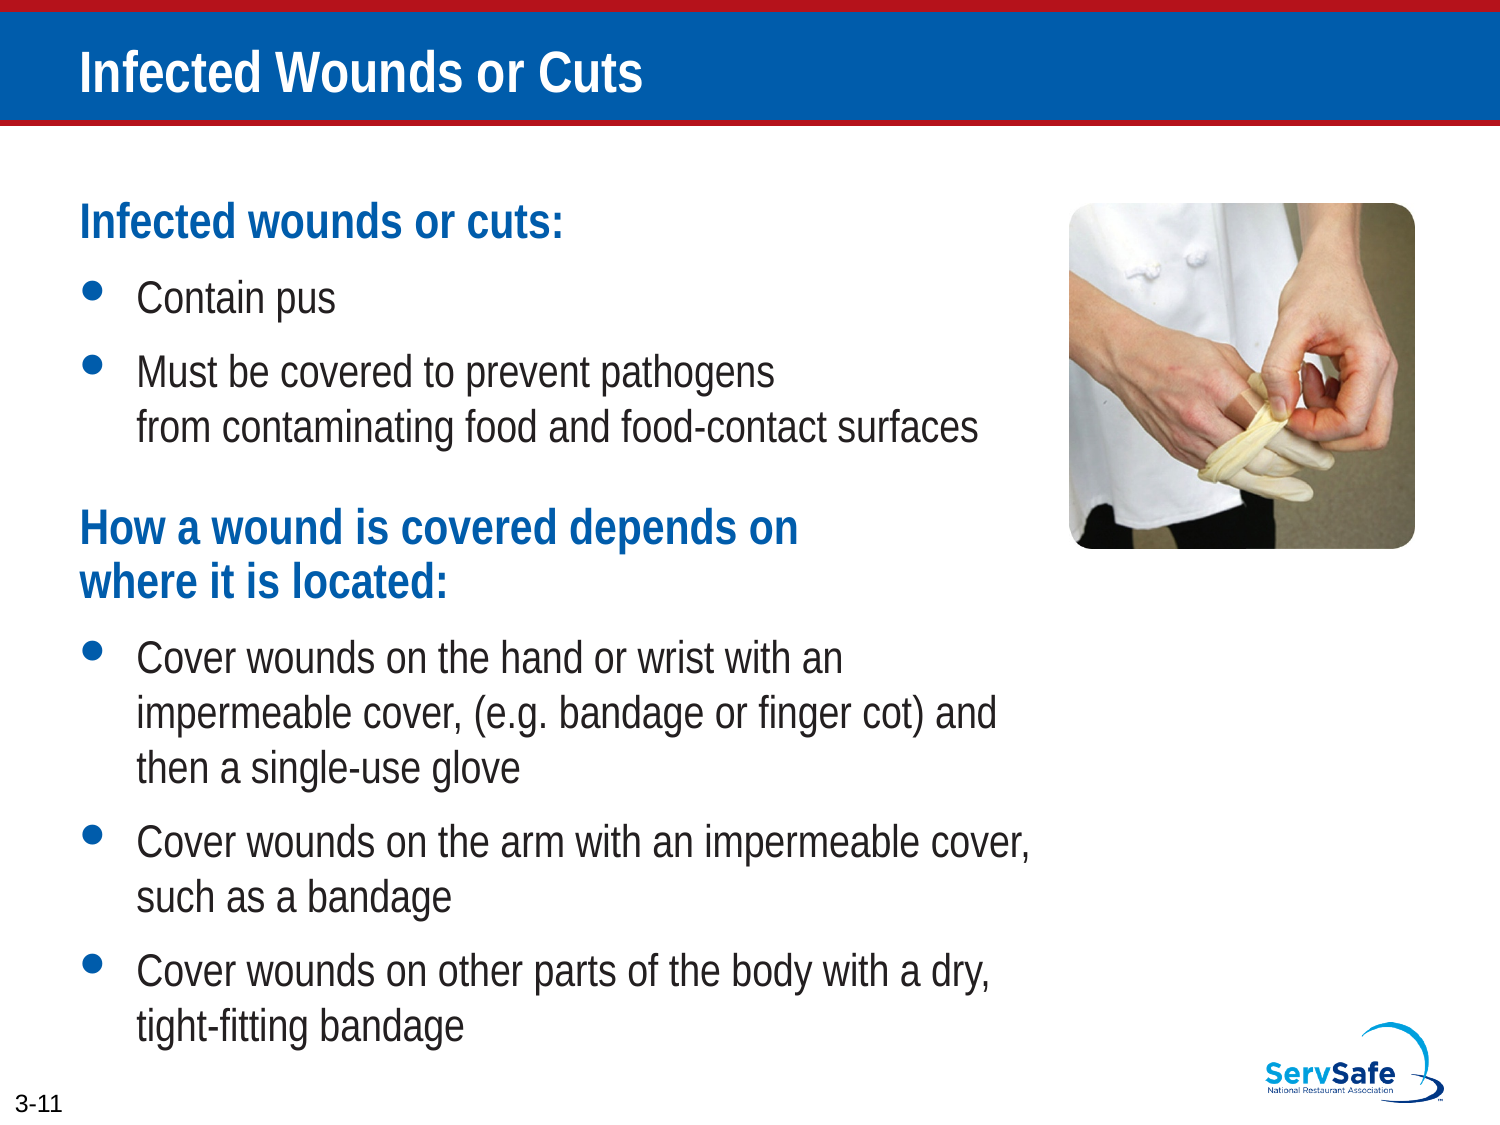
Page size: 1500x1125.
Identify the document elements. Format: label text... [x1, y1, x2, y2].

text_box 3-11 [0, 1080, 94, 1125]
picture [0, 12, 1500, 120]
picture [1069, 203, 1415, 550]
list Infected wounds or cuts: Contain pus Must be covered to prevent pathogens from contaminating food and food-contact surfaces How a wound is covered depends on where it is located: Cover wounds on the hand or wrist with an impermeable cover, (e.g. bandage or finger cot) and then a single-use glove Cover wounds on the arm with an impermeable cover, such as a bandage Cover wounds on other parts of the body with a dry, tight-fitting bandage [64, 187, 1415, 1125]
picture [1415, 1022, 1444, 1103]
title Infected Wounds or Cuts [64, 26, 1428, 112]
